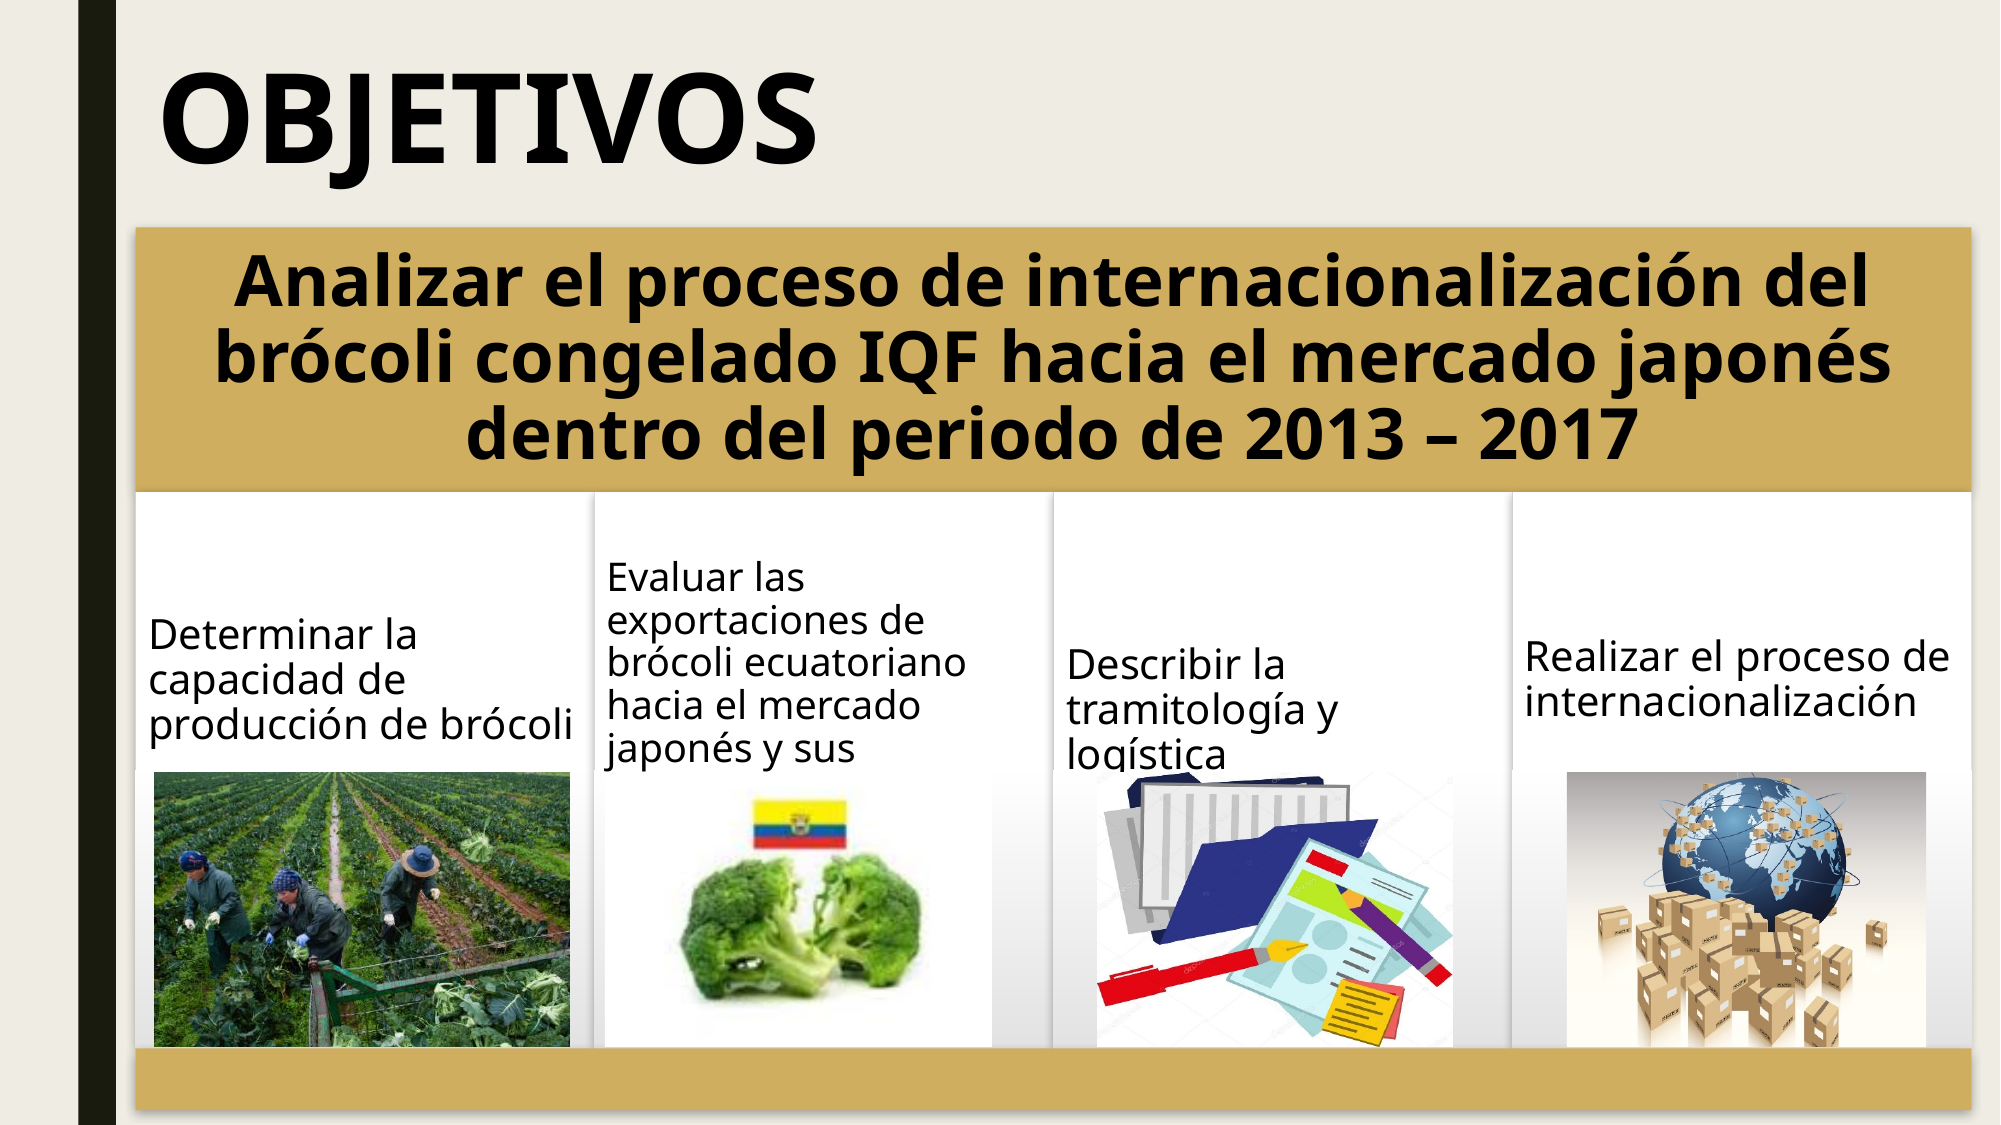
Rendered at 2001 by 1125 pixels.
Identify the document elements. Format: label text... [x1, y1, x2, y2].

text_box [135, 227, 1972, 1111]
picture [154, 772, 570, 1047]
picture [1097, 772, 1453, 1047]
picture [604, 772, 992, 1047]
title OBJETIVOS [141, 49, 1867, 224]
picture [1566, 772, 1927, 1047]
